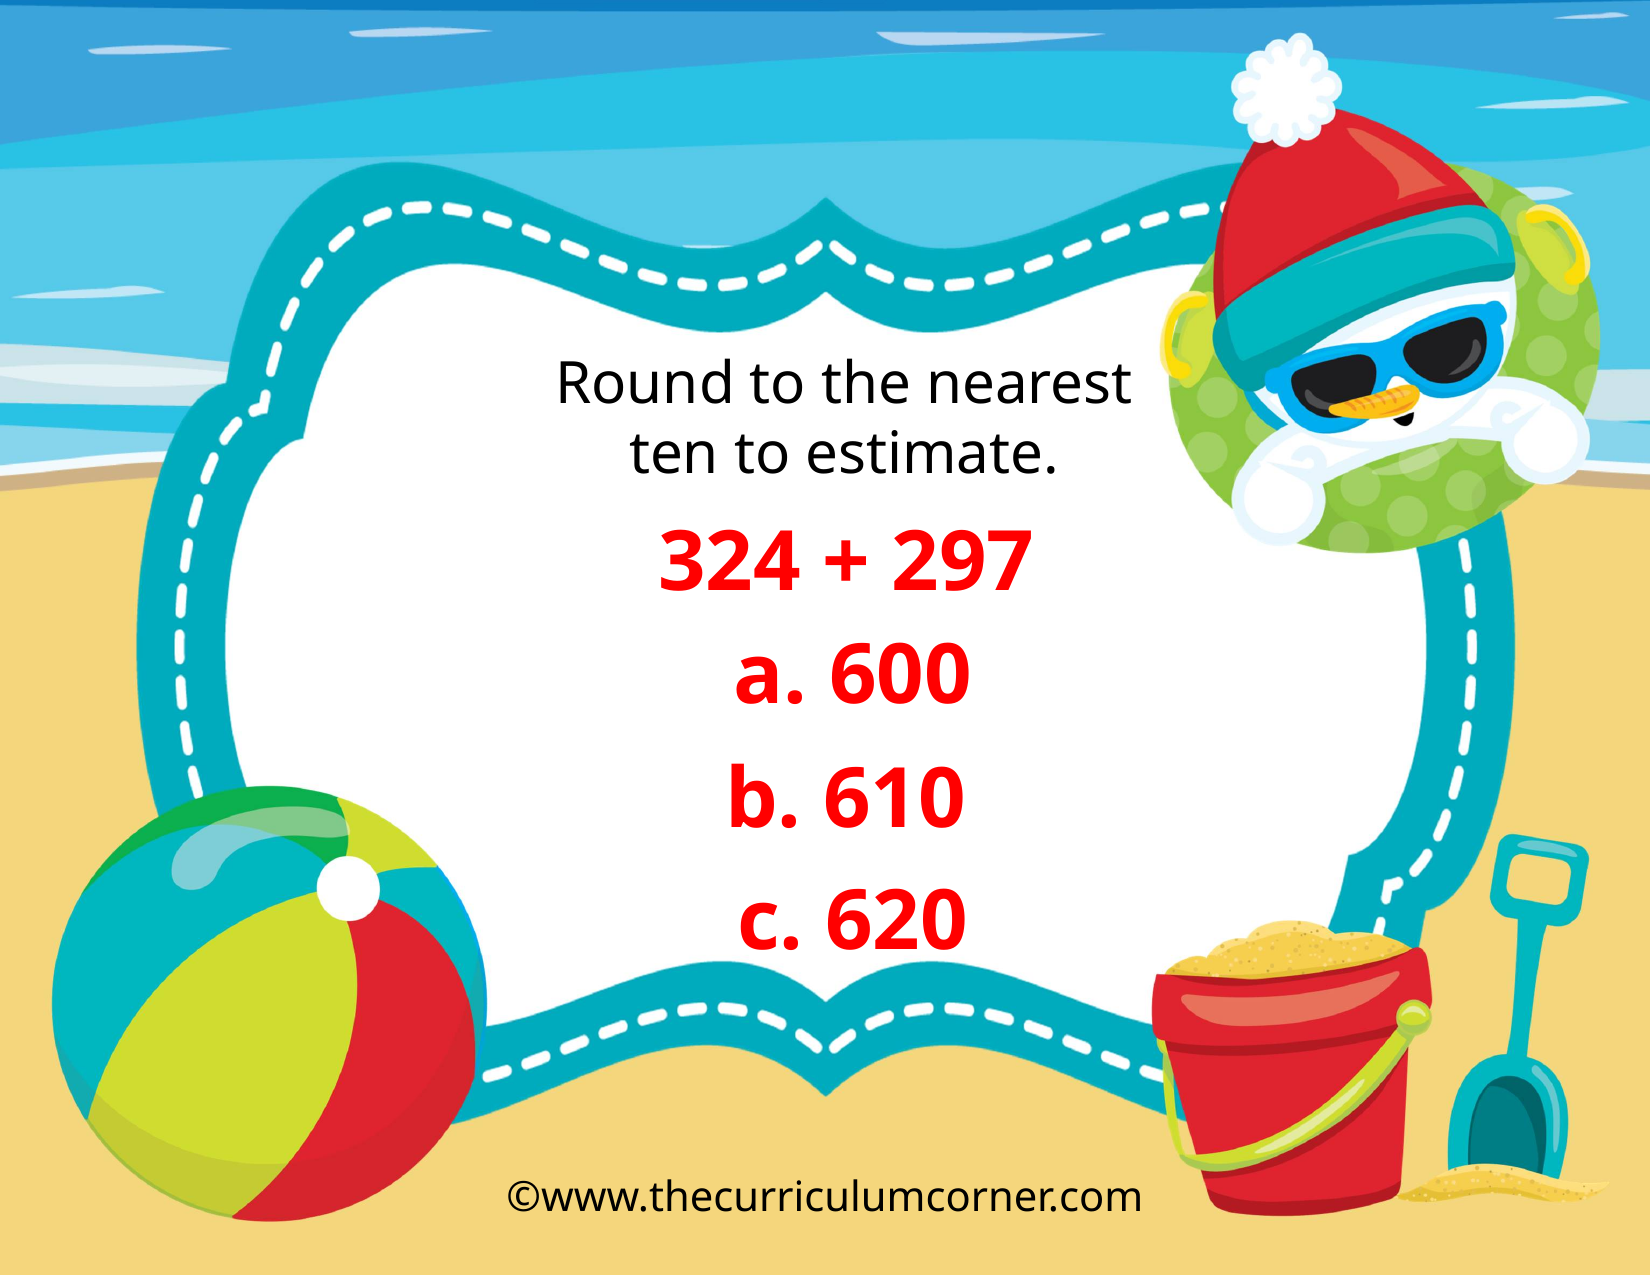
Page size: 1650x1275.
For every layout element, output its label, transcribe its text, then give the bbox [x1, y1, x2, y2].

text_box b. 610 [710, 736, 981, 852]
picture [0, 0, 1650, 1275]
text_box a. 600 [718, 612, 987, 728]
text_box 324 + 297 [643, 500, 1050, 615]
text_box ©www.thecurriculumcorner.com [491, 1162, 1159, 1228]
text_box Round to the nearest ten to estimate. [512, 337, 1176, 493]
text_box c. 620 [722, 858, 983, 974]
